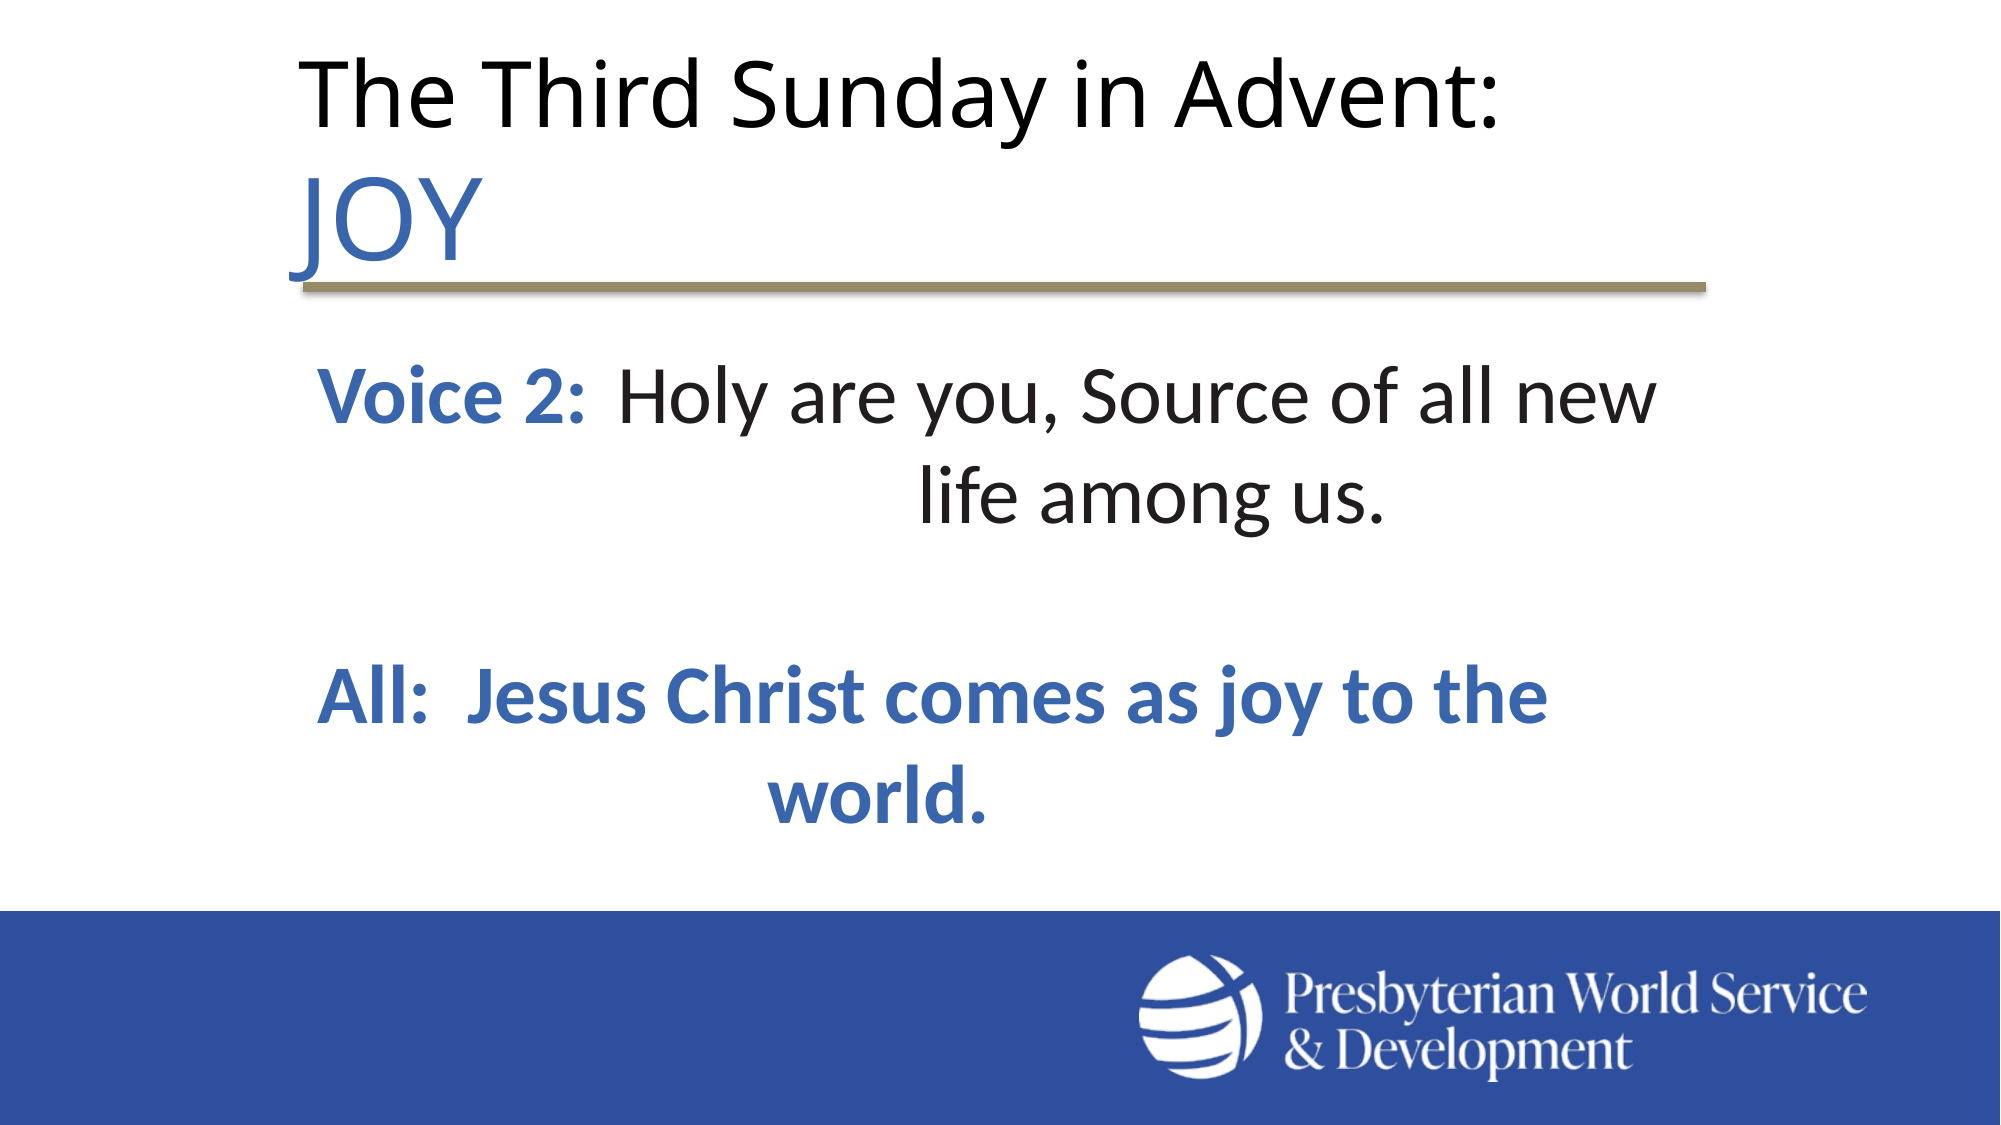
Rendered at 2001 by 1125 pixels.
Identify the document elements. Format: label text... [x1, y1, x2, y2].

text_box The Third Sunday in Advent: JOY [283, 28, 1707, 291]
text_box Voice 2: Holy are you, Source of all new life among us. All: Jesus Christ comes as joy to the world. [302, 273, 1725, 911]
picture [0, 911, 2000, 1125]
